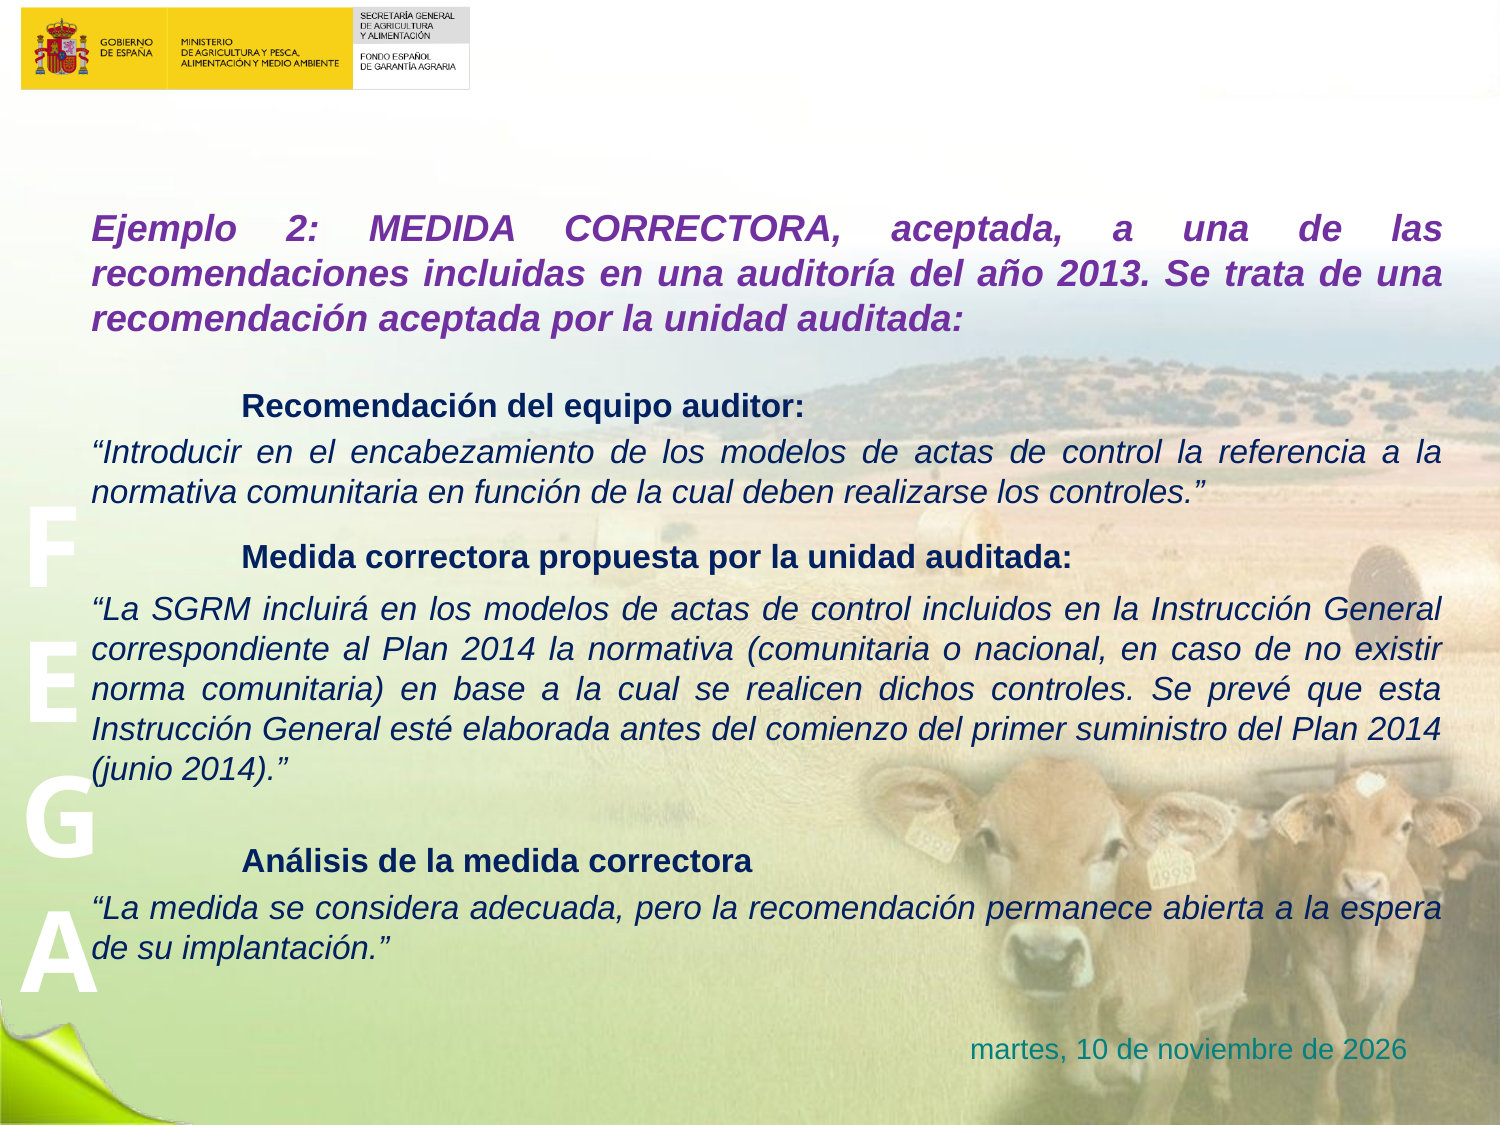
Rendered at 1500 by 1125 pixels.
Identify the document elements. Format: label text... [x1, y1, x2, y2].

picture [0, 0, 1500, 1125]
slide_number lunes, 23 de enero de 2017 [868, 1023, 1424, 1102]
text_box Ejemplo 2: MEDIDA CORRECTORA, aceptada, a una de las recomendaciones incluidas en una auditoría del año 2013. Se trata de una recomendación aceptada por la unidad auditada: Recomendación del equipo auditor: “Introducir en el encabezamiento de los modelos de actas de control la referencia a la normativa comunitaria en función de la cual deben realizarse los controles.” Medida correctora propuesta por la unidad auditada: “La SGRM incluirá en los modelos de actas de control incluidos en la Instrucción General correspondiente al Plan 2014 la normativa (comunitaria o nacional, en caso de no existir norma comunitaria) en base a la cual se realicen dichos controles. Se prevé que esta Instrucción General esté elaborada antes del comienzo del primer suministro del Plan 2014 (junio 2014).” Análisis de la medida correctora “La medida se considera adecuada, pero la recomendación permanece abierta a la espera de su implantación.” [76, 196, 1459, 1021]
